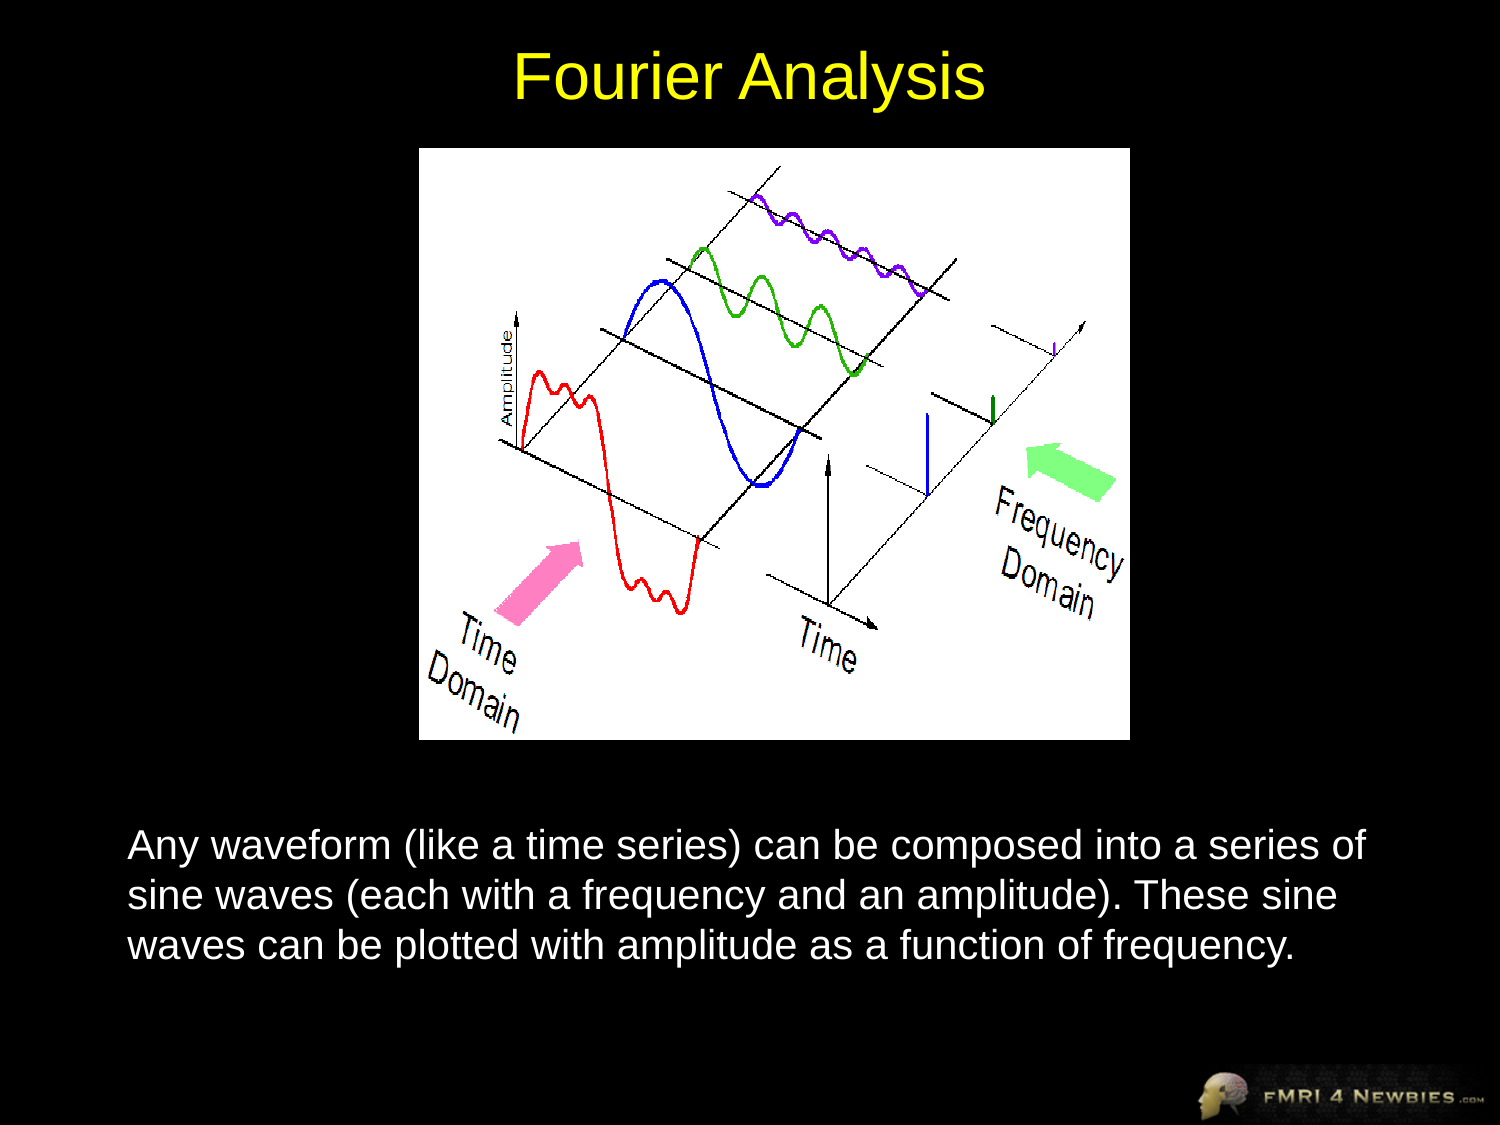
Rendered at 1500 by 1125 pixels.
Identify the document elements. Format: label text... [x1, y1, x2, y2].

picture [418, 148, 1130, 740]
picture [1180, 1064, 1500, 1125]
title Fourier Analysis [112, 24, 1388, 121]
text_box Any waveform (like a time series) can be composed into a series of sine waves (each with a frequency and an amplitude). These sine waves can be plotted with amplitude as a function of frequency. [112, 810, 1412, 976]
